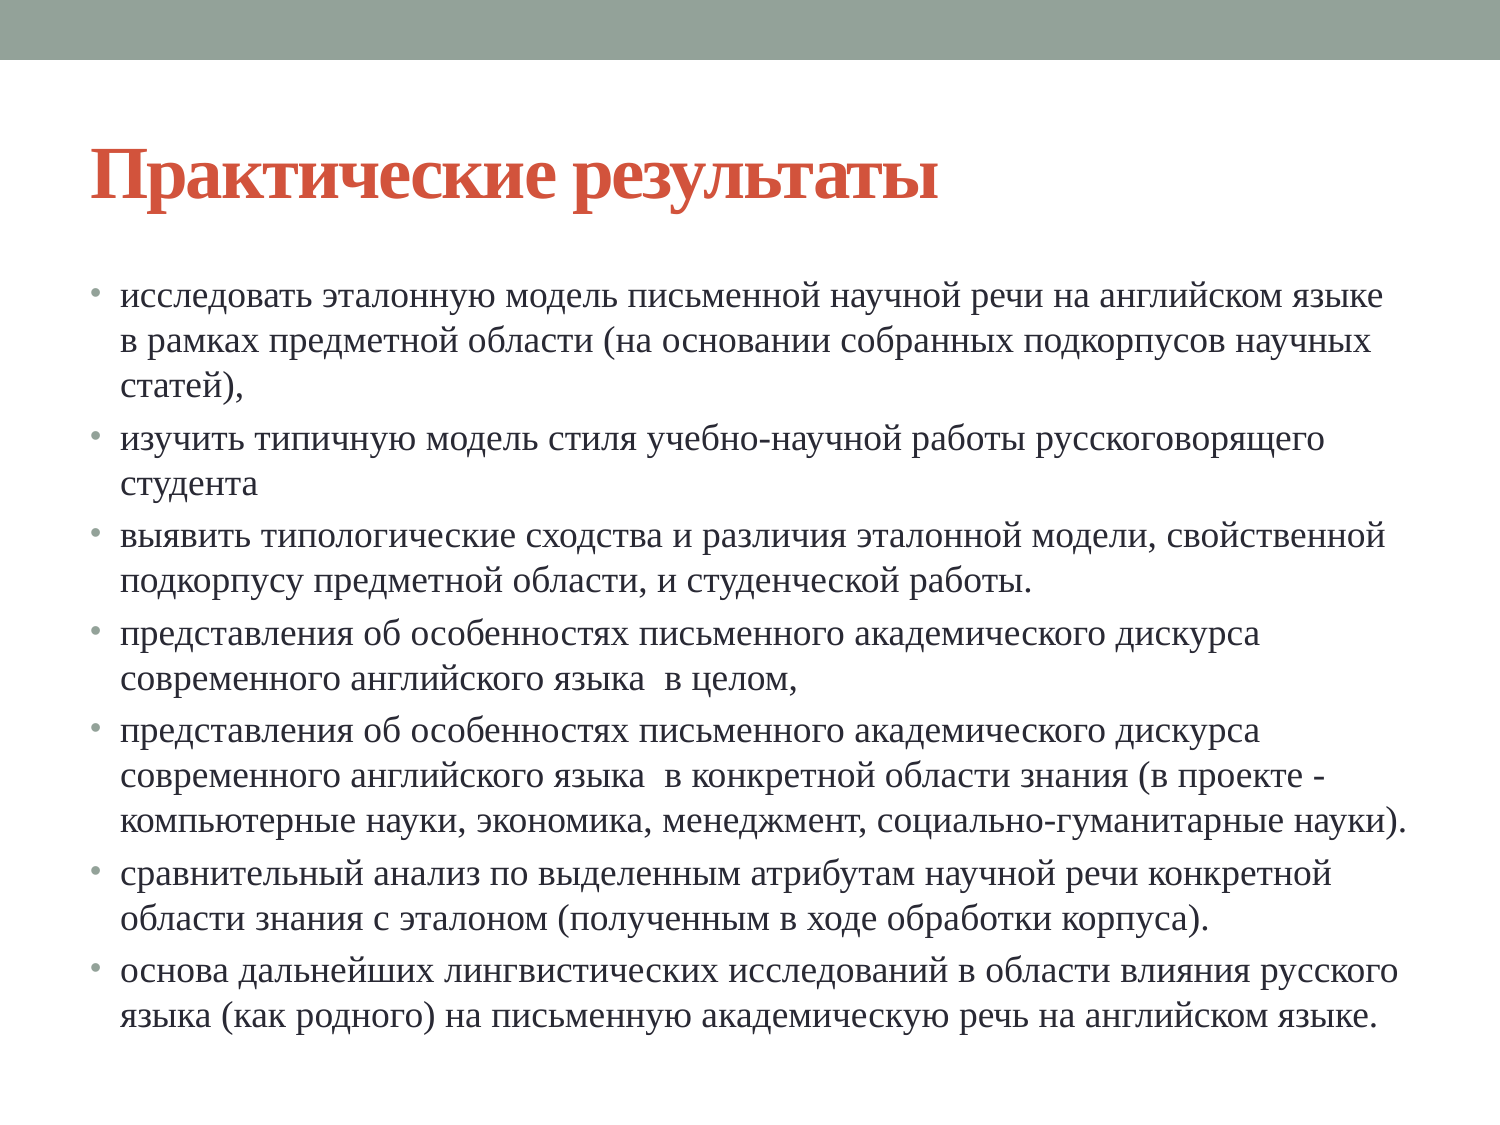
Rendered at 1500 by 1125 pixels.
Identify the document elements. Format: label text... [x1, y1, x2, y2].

list исследовать эталонную модель письменной научной речи на английском языке в рамках предметной области (на основании собранных подкорпусов научных статей), изучить типичную модель стиля учебно-научной работы русскоговорящего студента выявить типологические сходства и различия эталонной модели, свойственной подкорпусу предметной области, и студенческой работы. представления об особенностях письменного академического дискурса современного английского языка в целом, представления об особенностях письменного академического дискурса современного английского языка в конкретной области знания (в проекте - компьютерные науки, экономика, менеджмент, социально-гуманитарные науки). сравнительный анализ по выделенным атрибутам научной речи конкретной области знания с эталоном (полученным в ходе обработки корпуса). основа дальнейших лингвистических исследований в области влияния русского языка (как родного) на письменную академическую речь на английском языке. [75, 262, 1425, 1063]
title Практические результаты [75, 87, 1425, 250]
